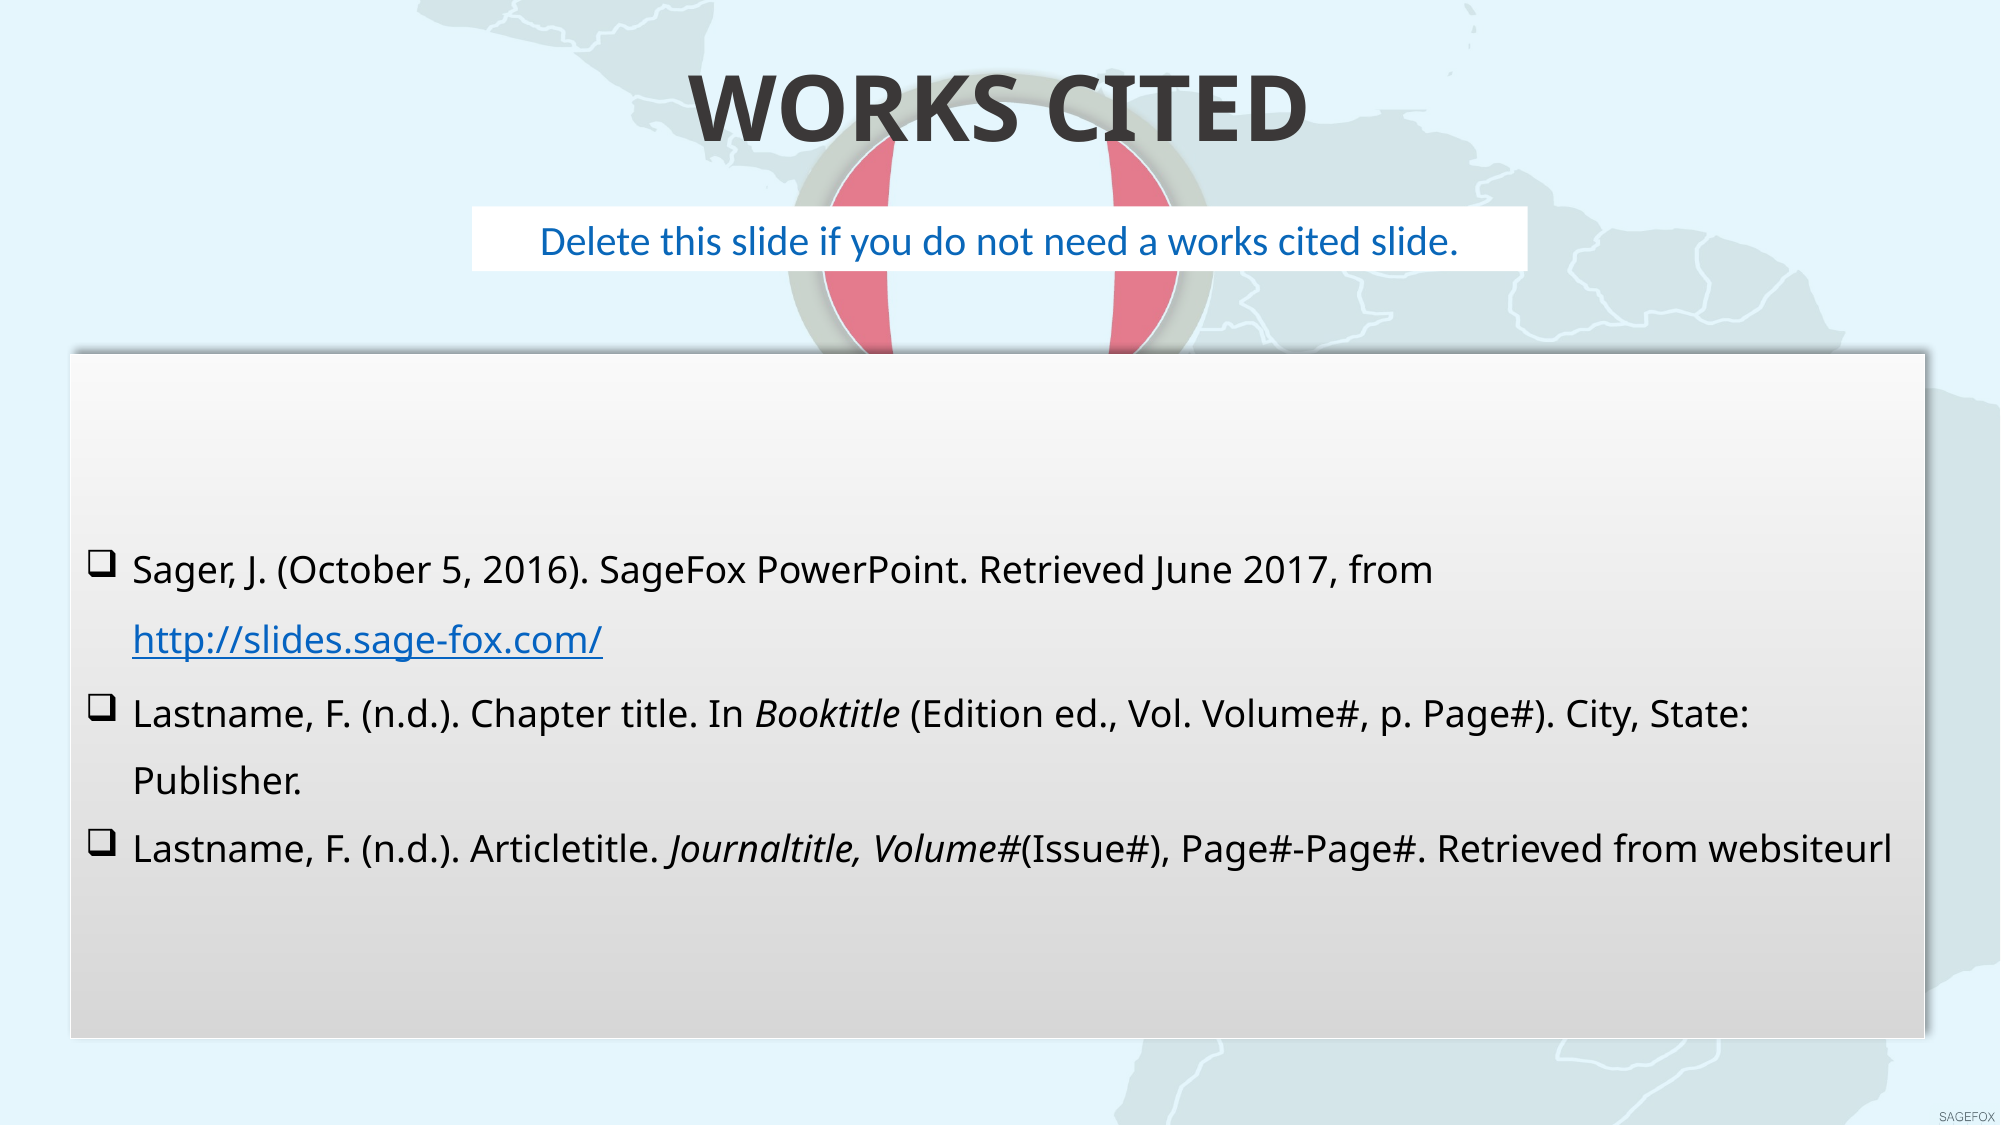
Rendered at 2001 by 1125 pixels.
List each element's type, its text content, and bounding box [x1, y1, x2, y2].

text_box Delete this slide if you do not need a works cited slide. [472, 206, 1528, 272]
text_box WORKS CITED [548, 42, 1452, 167]
text_box Sager, J. (October 5, 2016). SageFox PowerPoint. Retrieved June 2017, from http://slides.sage-fox.com/ Lastname, F. (n.d.). Chapter title. In Booktitle (Edition ed., Vol. Volume#, p. Page#). City, State: Publisher. Lastname, F. (n.d.). Articletitle. Journaltitle, Volume#(Issue#), Page#-Page#. Retrieved from websiteurl [70, 354, 1925, 1039]
text_box [0, 0, 2000, 1125]
